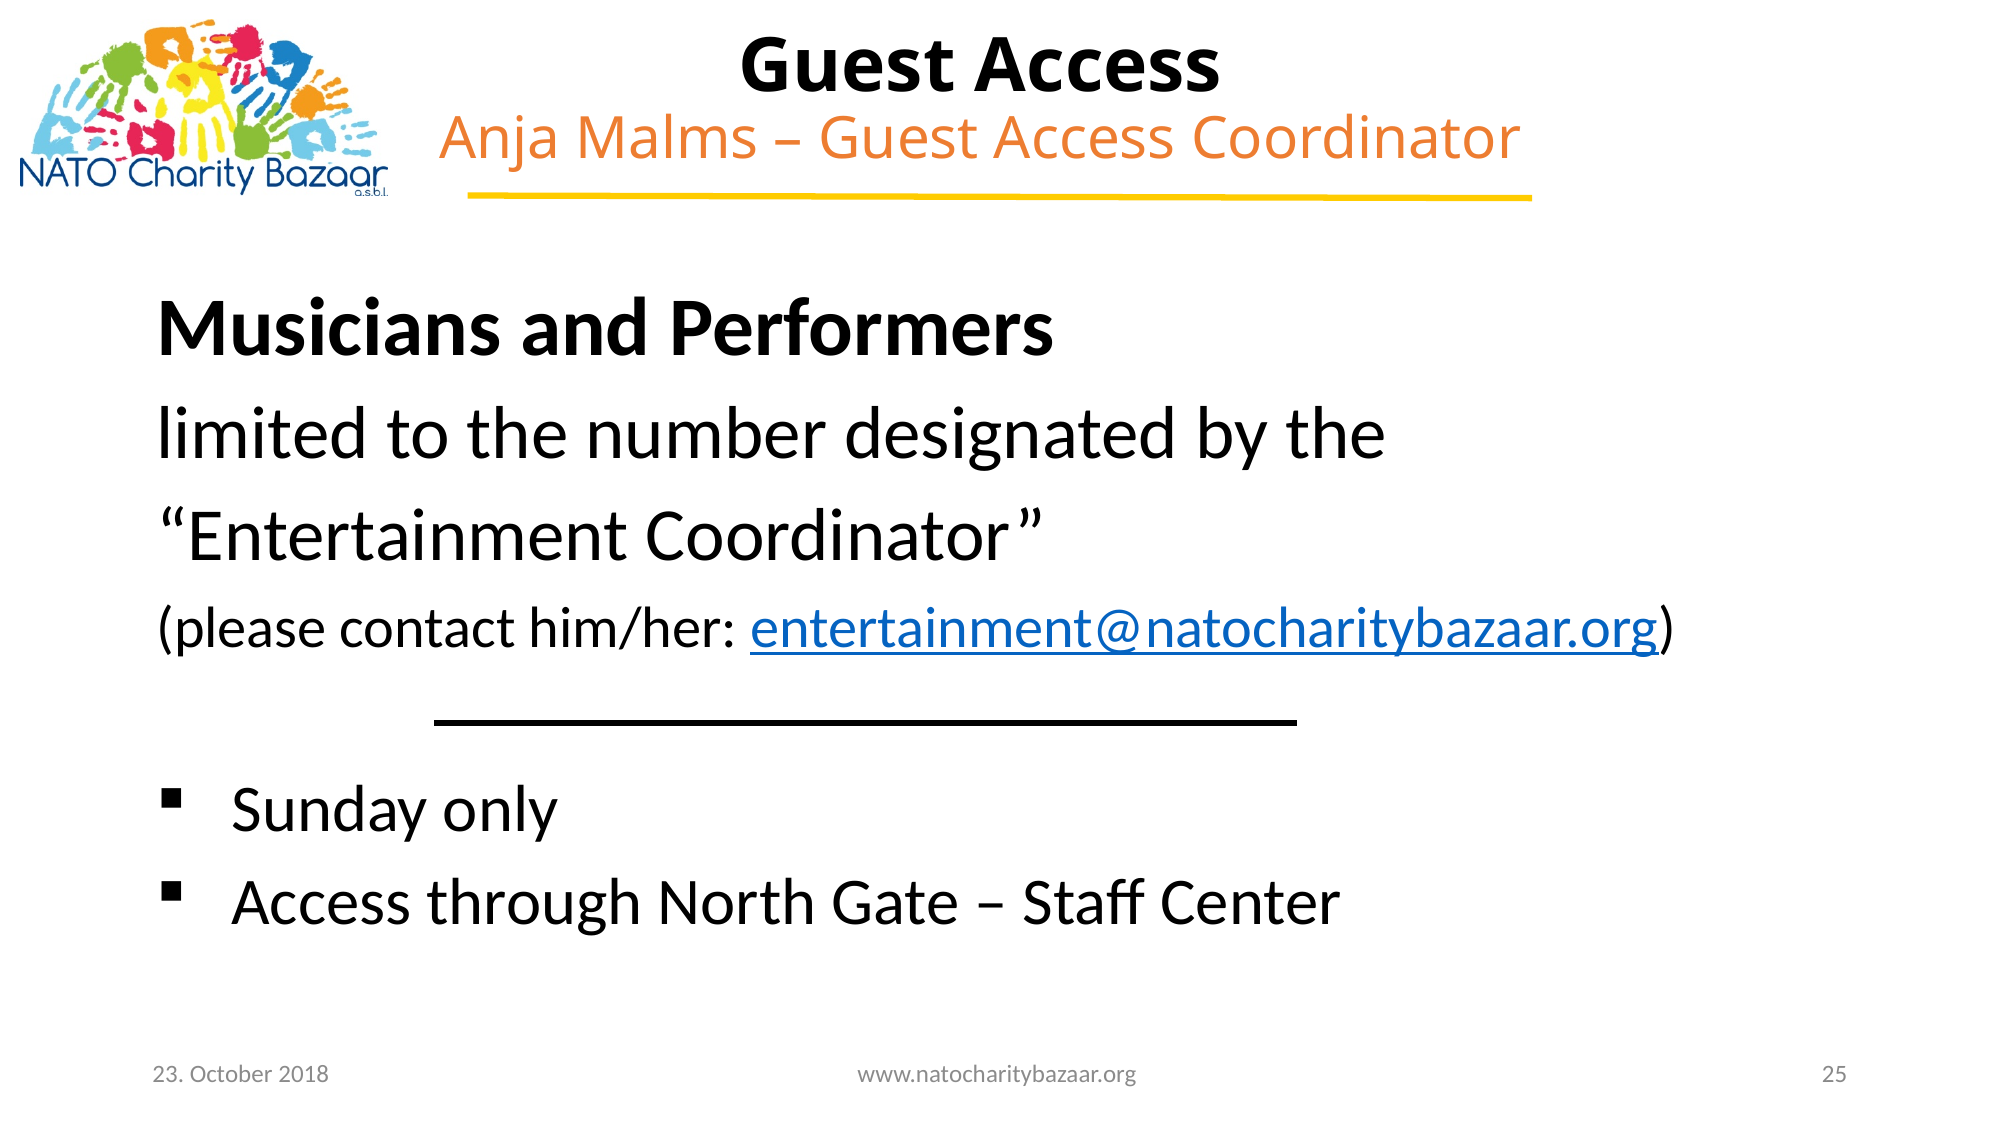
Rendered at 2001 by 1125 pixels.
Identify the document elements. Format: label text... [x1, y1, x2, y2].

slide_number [137, 1042, 588, 1103]
text_box Guest Access Anja Malms – Guest Access Coordinator [230, 36, 1731, 179]
picture [20, 19, 388, 196]
slide_number 25 [1412, 1042, 1863, 1103]
subtitle Musicians and Performers limited to the number designated by the “Entertainment Coordinator” (please contact him/her: entertainment@natocharitybazaar.org) Sunday only Access through North Gate – Staff Center [141, 275, 1863, 1043]
footer www.natocharitybazaar.org [662, 1042, 1338, 1103]
